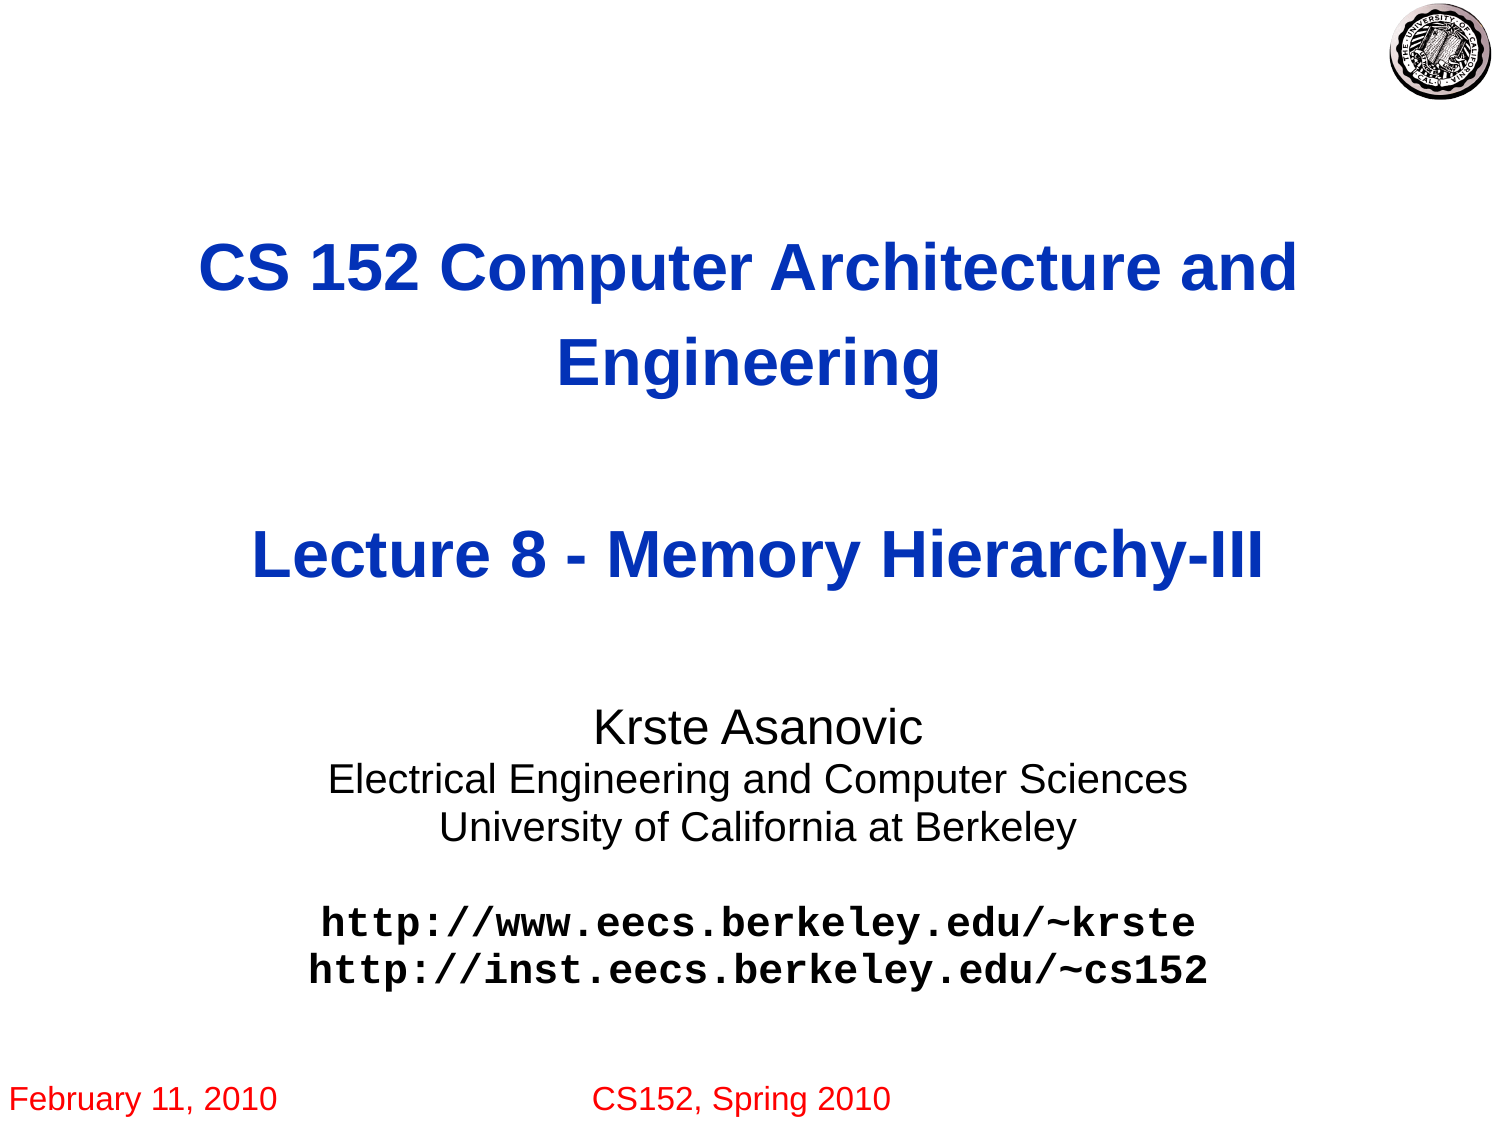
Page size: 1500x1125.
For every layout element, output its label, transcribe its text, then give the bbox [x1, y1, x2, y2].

title CS 152 Computer Architecture and Engineering Lecture 8 - Memory Hierarchy-III [24, 262, 1475, 537]
subtitle Krste Asanovic Electrical Engineering and Computer Sciences University of California at Berkeley http://www.eecs.berkeley.edu/~krste http://inst.eecs.berkeley.edu/~cs152 [191, 703, 1325, 917]
picture [1378, 0, 1500, 103]
